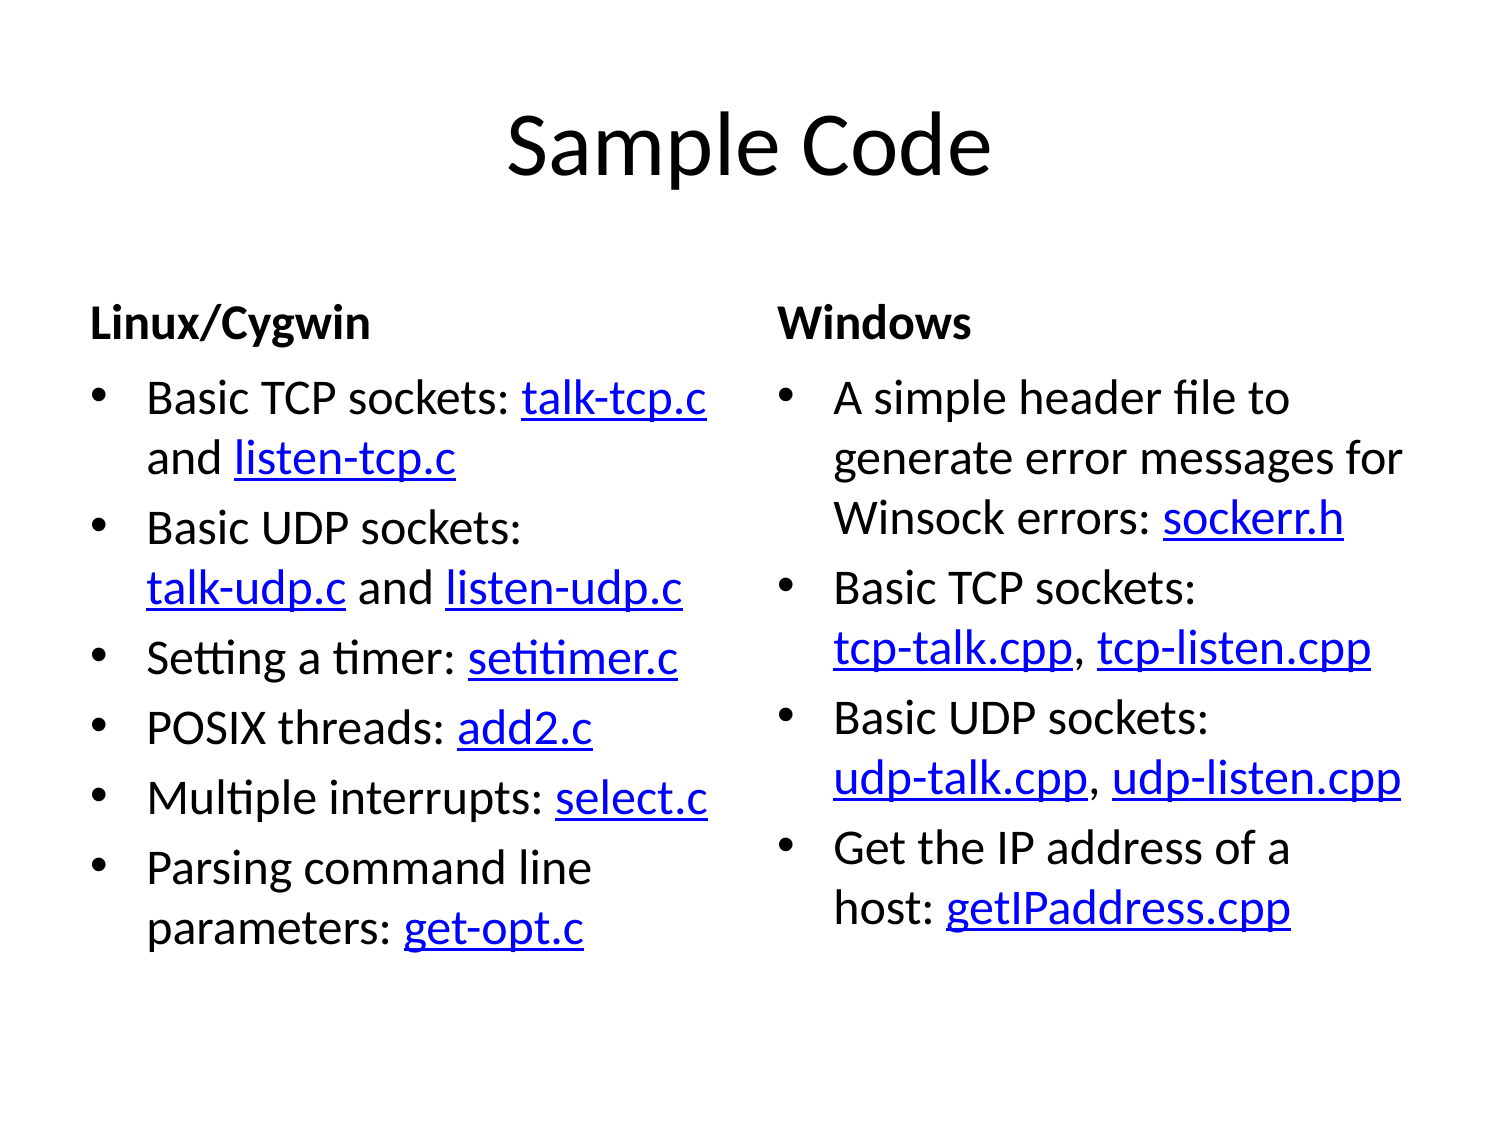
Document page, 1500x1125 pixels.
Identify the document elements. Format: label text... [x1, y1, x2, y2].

list Basic TCP sockets: talk-tcp.c and listen-tcp.c Basic UDP sockets: talk-udp.c and listen-udp.c Setting a timer: setitimer.c POSIX threads: add2.c Multiple interrupts: select.c Parsing command line parameters: get-opt.c [75, 356, 738, 1005]
title Sample Code [75, 45, 1425, 233]
list A simple header file to generate error messages for Winsock errors: sockerr.h Basic TCP sockets: tcp-talk.cpp, tcp-listen.cpp Basic UDP sockets: udp-talk.cpp, udp-listen.cpp Get the IP address of a host: getIPaddress.cpp [761, 356, 1425, 1005]
list Windows [761, 251, 1425, 356]
list Linux/Cygwin [75, 251, 738, 356]
